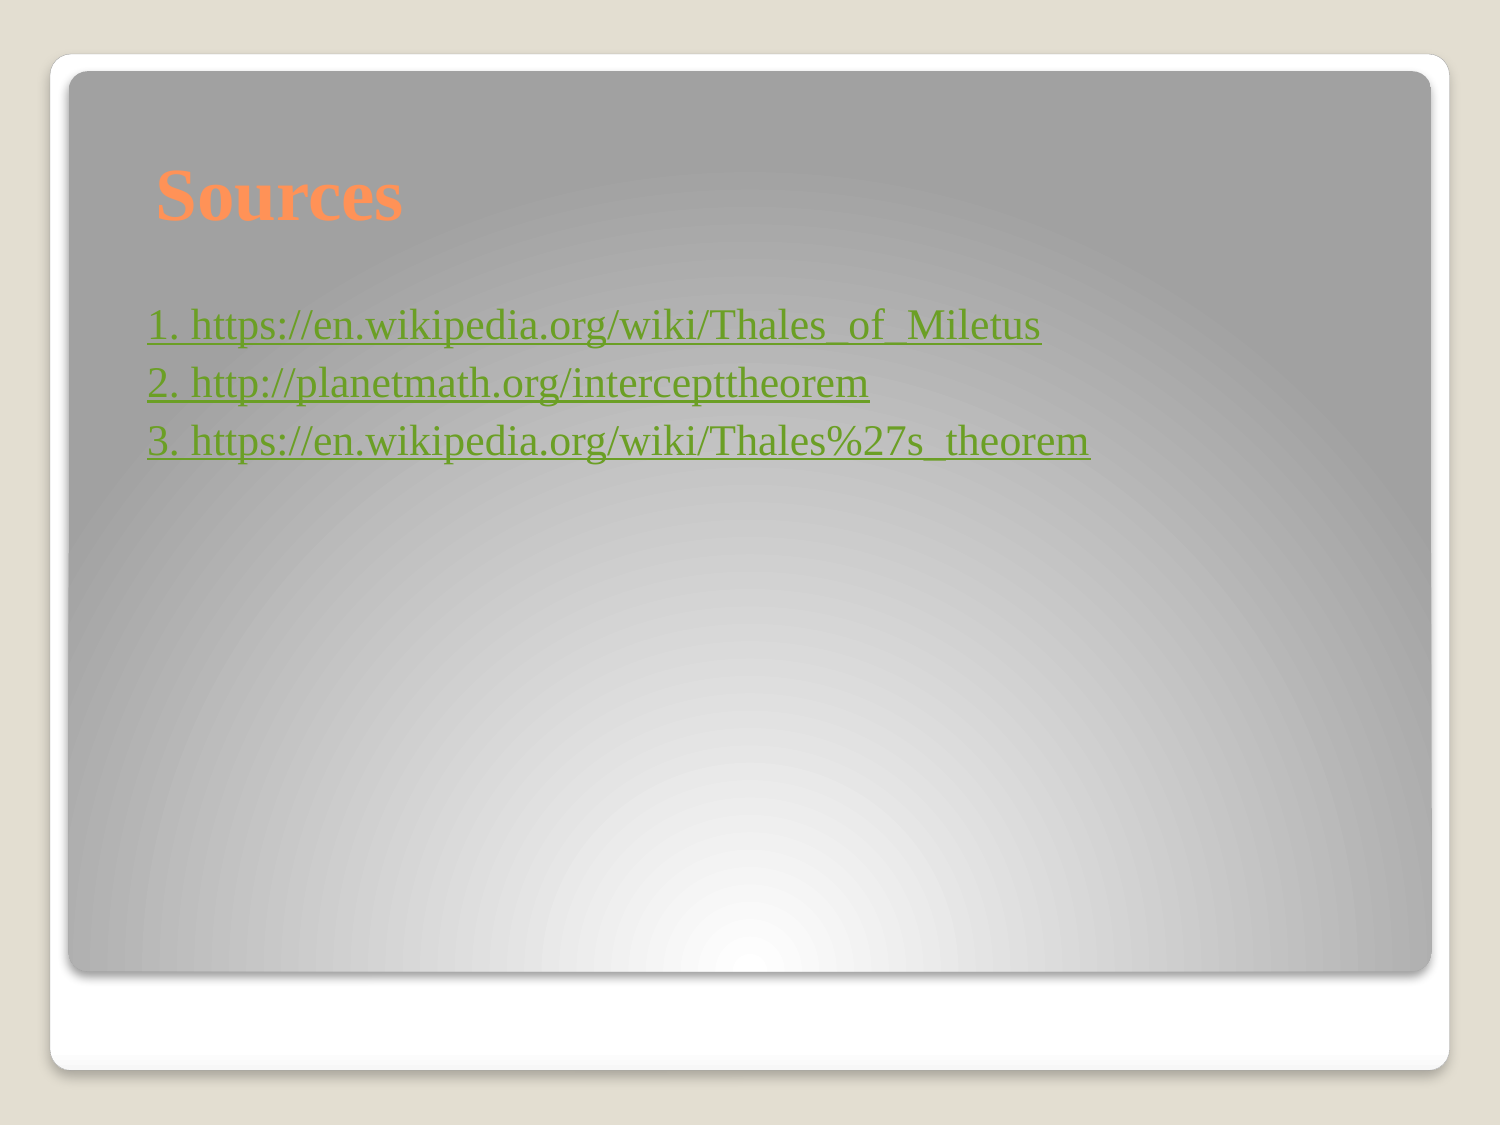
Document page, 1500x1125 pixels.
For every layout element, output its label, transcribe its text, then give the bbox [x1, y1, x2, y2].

title Sources [140, 70, 1207, 243]
list 1. https://en.wikipedia.org/wiki/Thales_of_Miletus 2. http://planetmath.org/intercepttheorem 3. https://en.wikipedia.org/wiki/Thales%27s_theorem [117, 281, 1372, 969]
